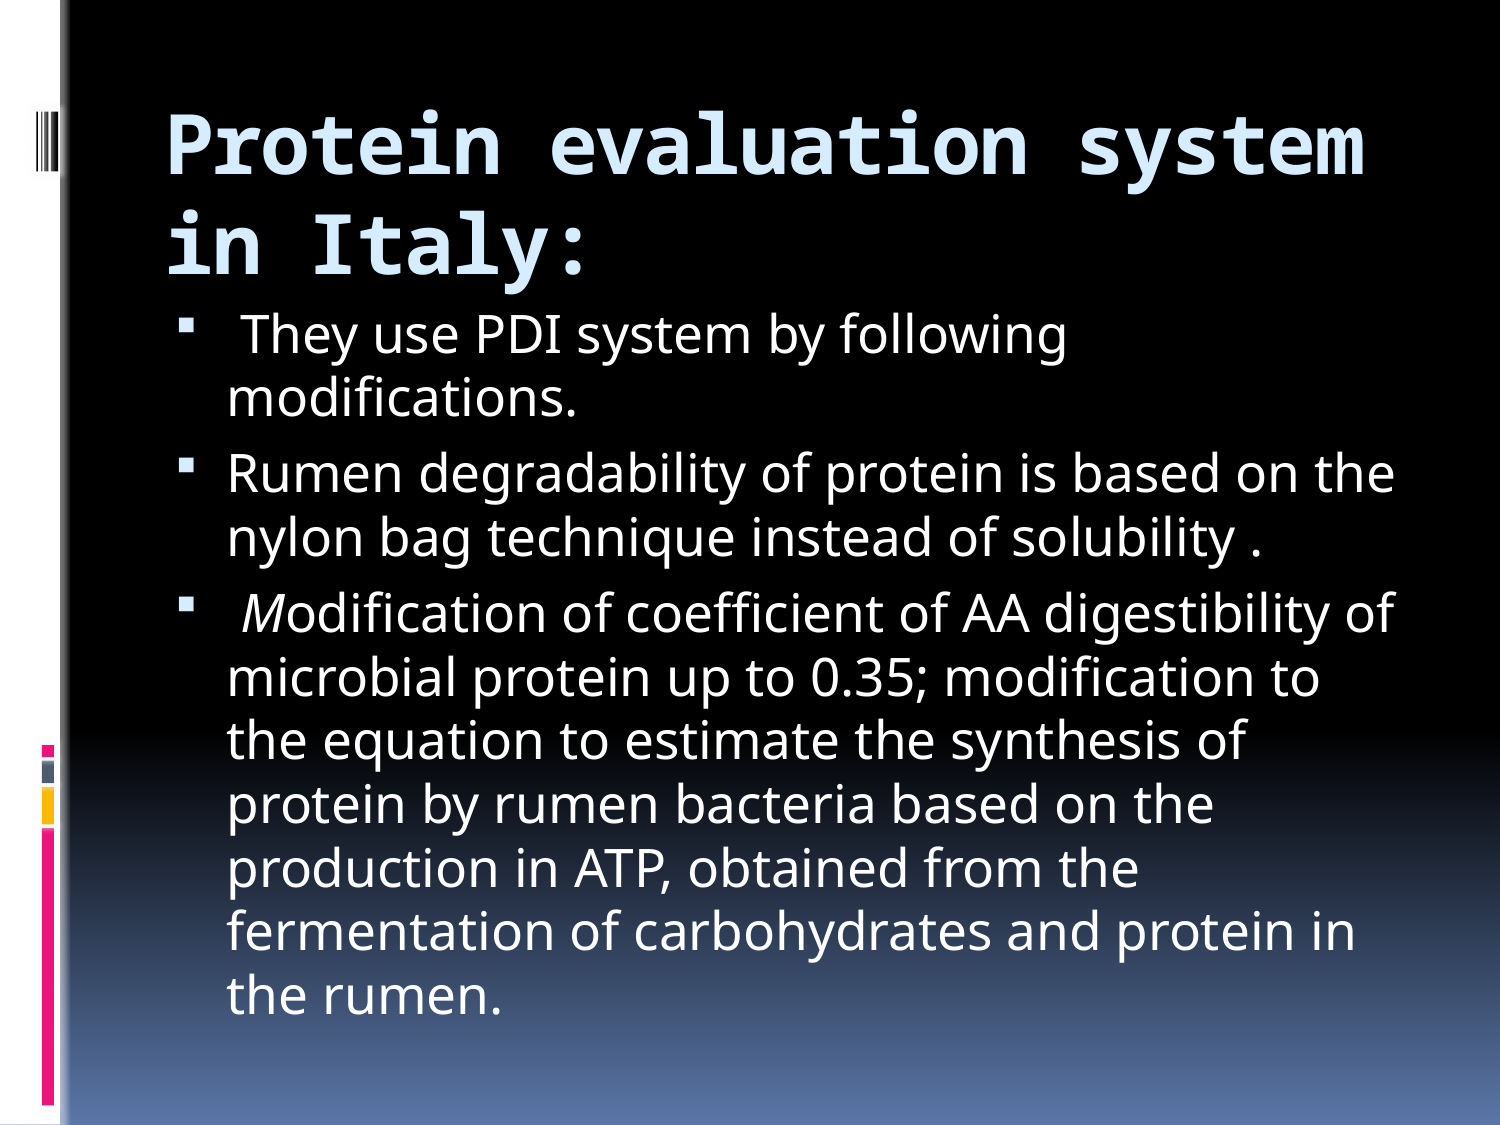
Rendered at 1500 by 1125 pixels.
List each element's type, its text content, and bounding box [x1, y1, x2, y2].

list They use PDI system by following modifications. Rumen degradability of protein is based on the nylon bag technique instead of solubility . Modification of coefficient of AA digestibility of microbial protein up to 0.35; modification to the equation to estimate the synthesis of protein by rumen bacteria based on the production in ATP, obtained from the fermentation of carbohydrates and protein in the rumen. [150, 292, 1425, 1043]
title Protein evaluation system in Italy: [150, 83, 1425, 234]
